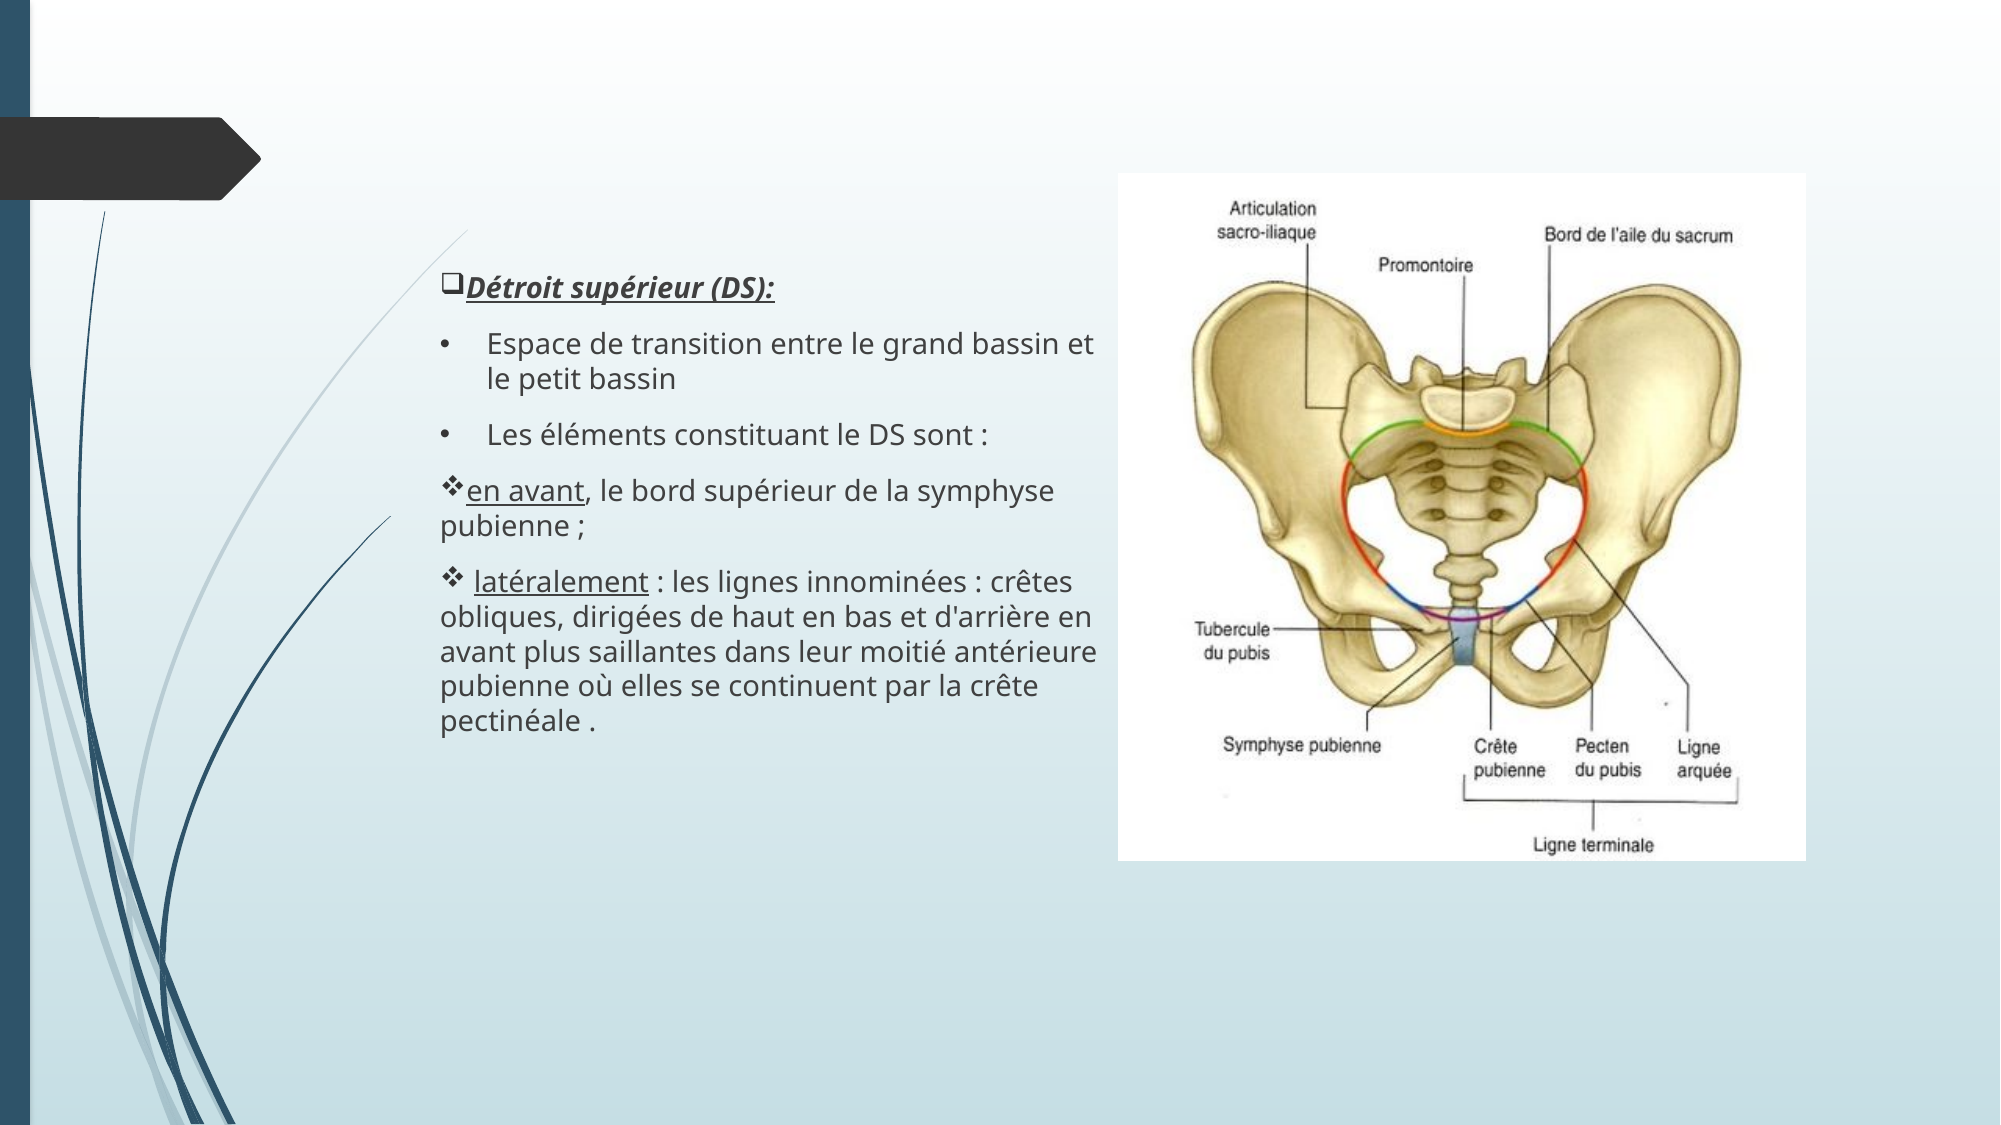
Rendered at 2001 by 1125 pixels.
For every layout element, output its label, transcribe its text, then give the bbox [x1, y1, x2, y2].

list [1118, 173, 1807, 862]
list Détroit supérieur (DS): Espace de transition entre le grand bassin et le petit bassin Les éléments constituant le DS sont : en avant, le bord supérieur de la symphyse pubienne ; latéralement : les lignes innominées : crêtes obliques, dirigées de haut en bas et d'arrière en avant plus saillantes dans leur moitié antérieure pubienne où elles se continuent par la crête pectinéale . [424, 262, 1119, 962]
